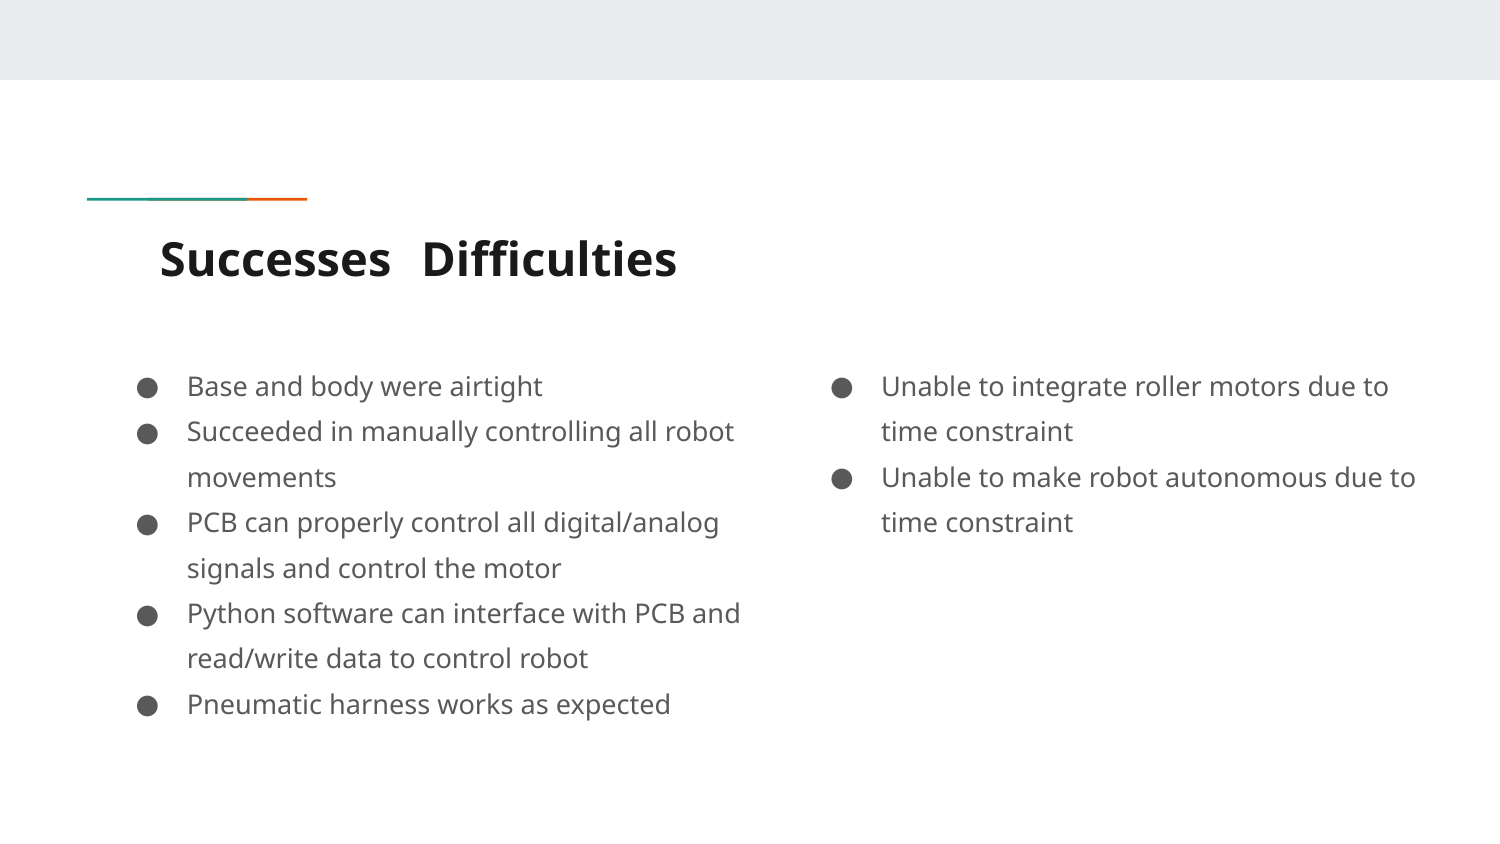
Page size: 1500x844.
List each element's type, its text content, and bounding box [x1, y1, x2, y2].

text_box Unable to integrate roller motors due to time constraint Unable to make robot autonomous due to time constraint [791, 341, 1434, 624]
title Successes Difficulties [145, 214, 1407, 303]
list Base and body were airtight Succeeded in manually controlling all robot movements PCB can properly control all digital/analog signals and control the motor Python software can interface with PCB and read/write data to control robot Pneumatic harness works as expected [96, 341, 764, 712]
